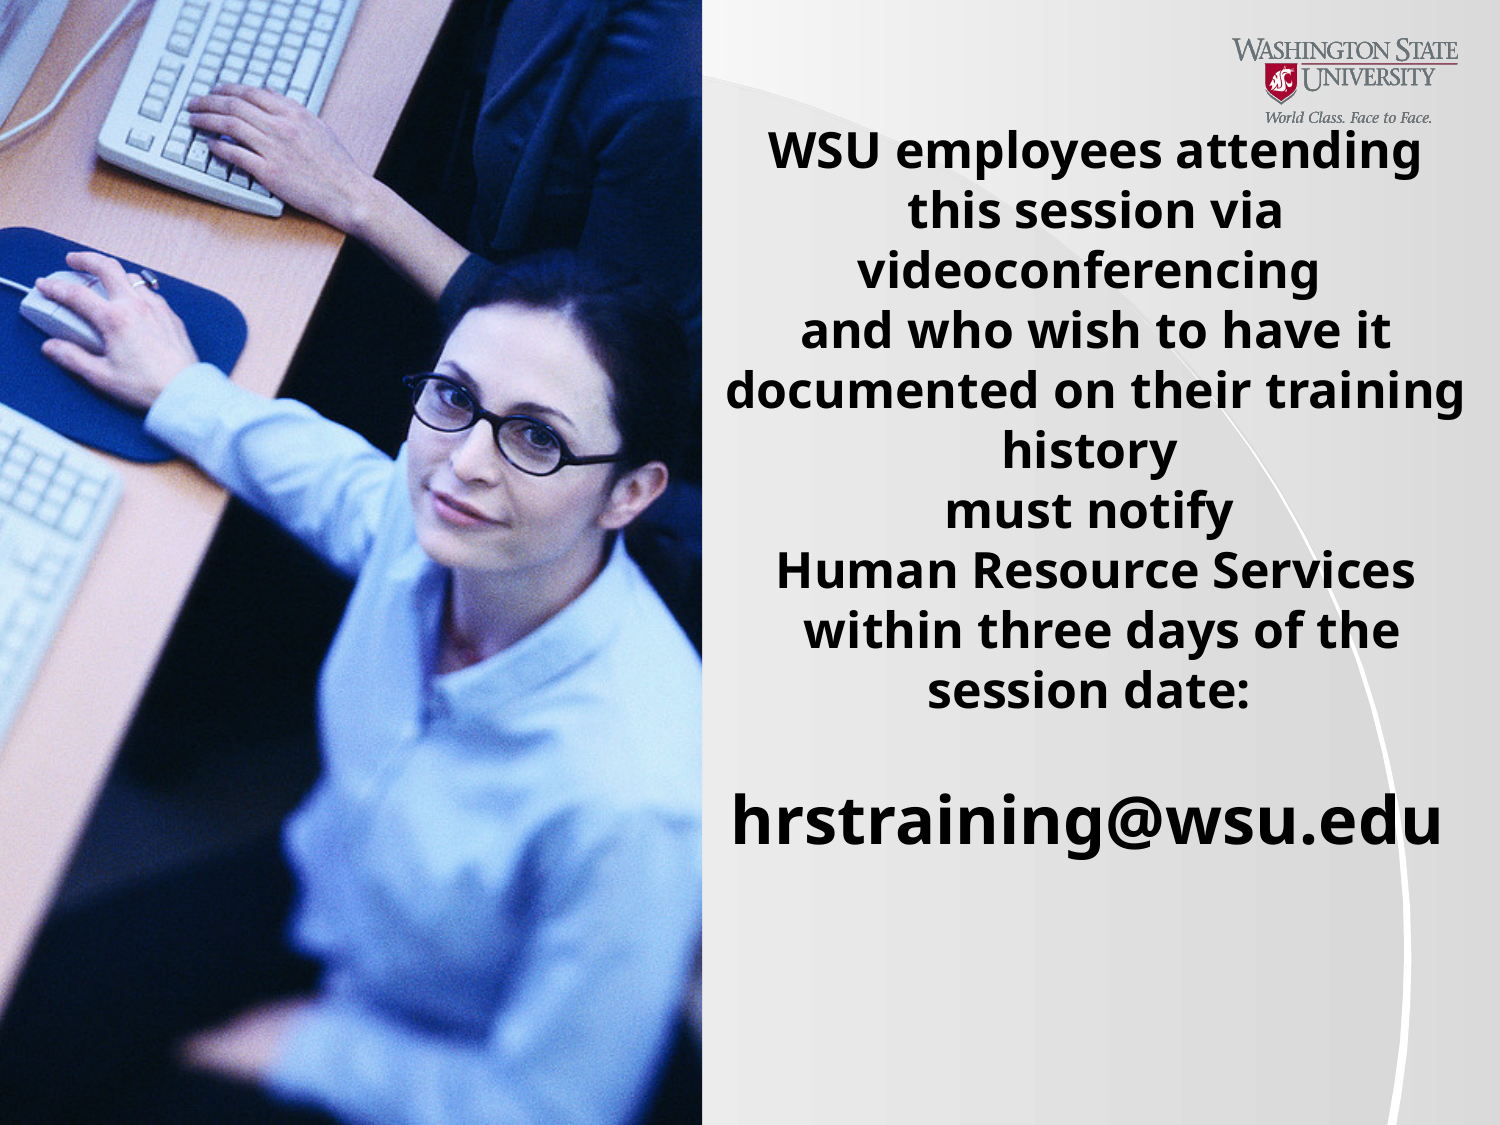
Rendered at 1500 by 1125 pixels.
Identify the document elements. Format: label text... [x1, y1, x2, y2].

subtitle WSU employees attending this session via videoconferencing and who wish to have it documented on their training history must notify Human Resource Services within three days of the session date: hrstraining@wsu.edu [707, 110, 1474, 937]
picture [1232, 38, 1458, 110]
picture [0, 0, 703, 1125]
